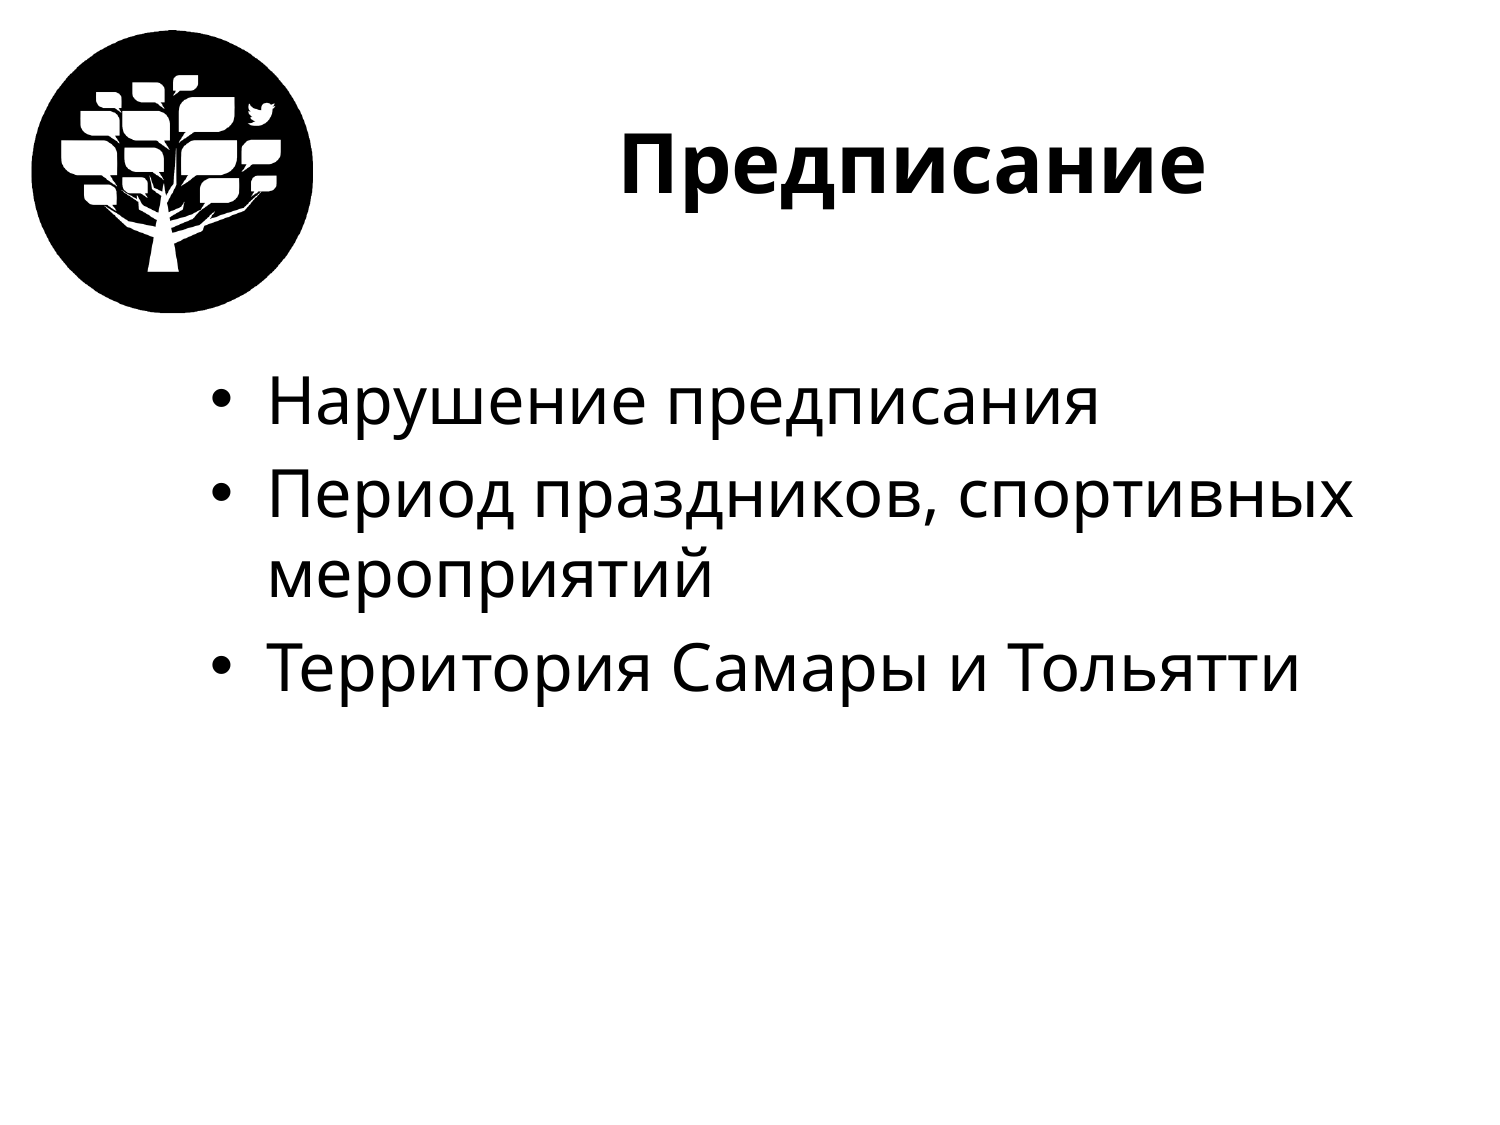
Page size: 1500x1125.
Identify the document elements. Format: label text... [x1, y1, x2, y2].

title Предписание [324, 66, 1500, 254]
picture [29, 30, 313, 315]
list Нарушение предписания Период праздников, спортивных мероприятий Территория Самары и Тольятти [194, 349, 1425, 1083]
